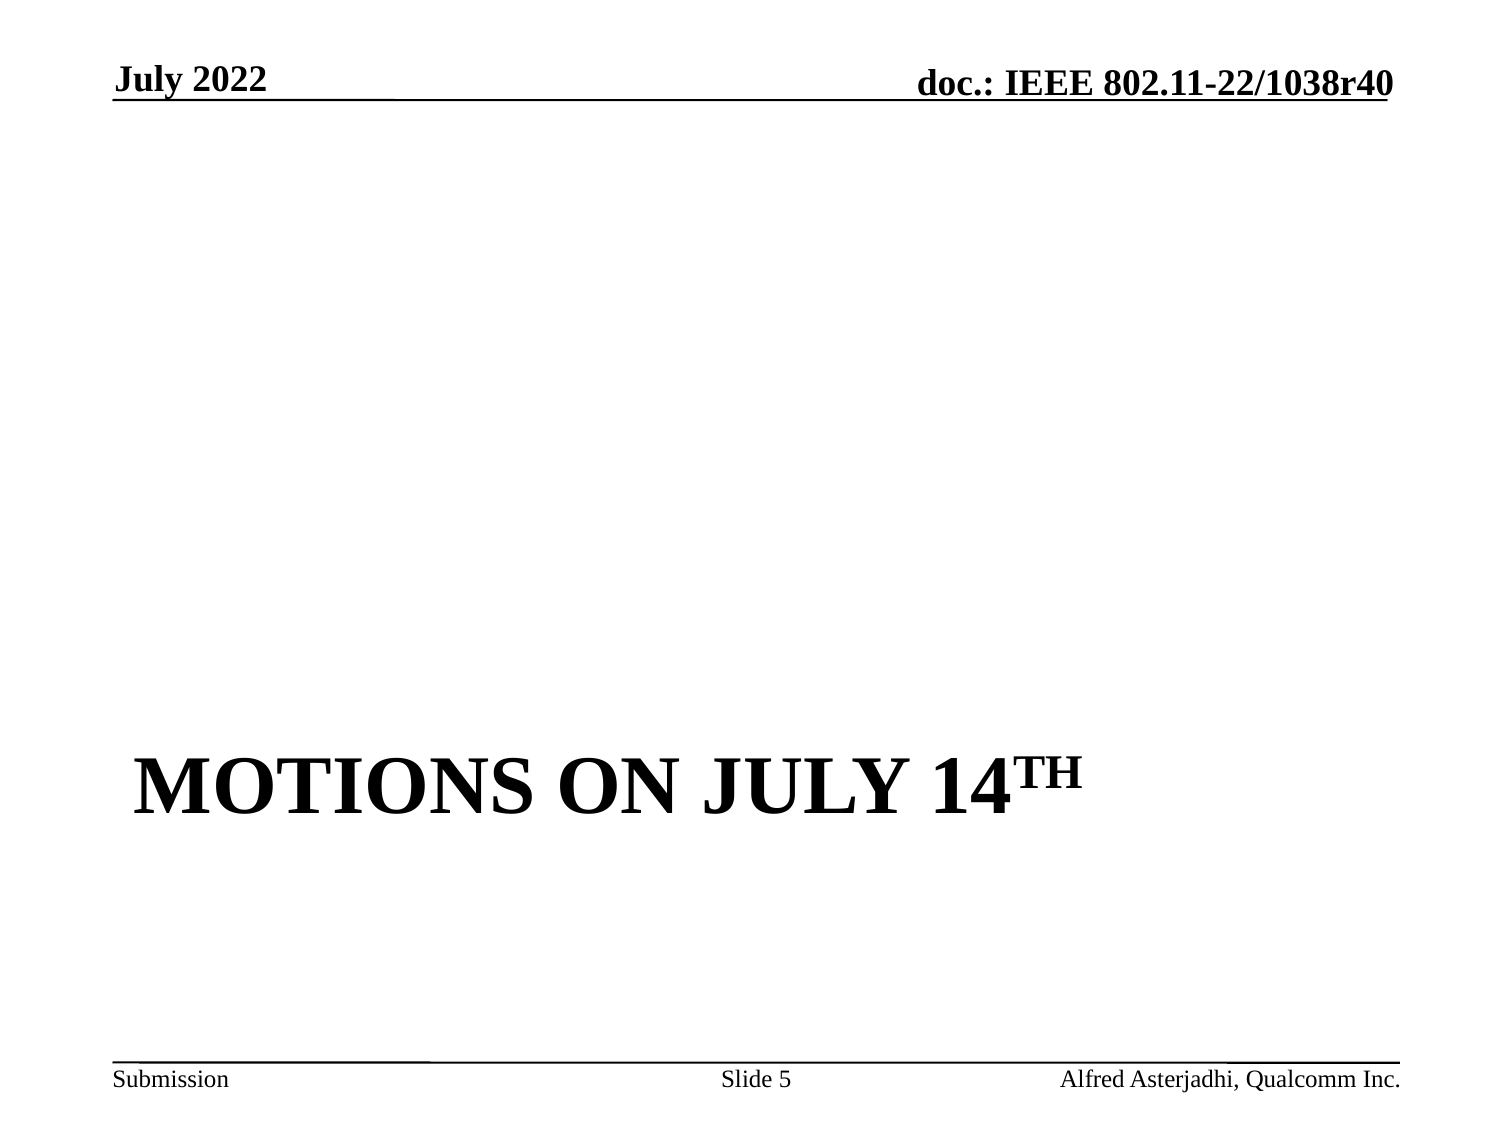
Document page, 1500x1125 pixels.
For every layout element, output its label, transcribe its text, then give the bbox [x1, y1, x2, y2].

title Motions on July 14th [118, 722, 1394, 947]
slide_number Slide 5 [712, 1061, 800, 1123]
footer Alfred Asterjadhi, Qualcomm Inc. [878, 1061, 1402, 1093]
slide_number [114, 54, 423, 100]
